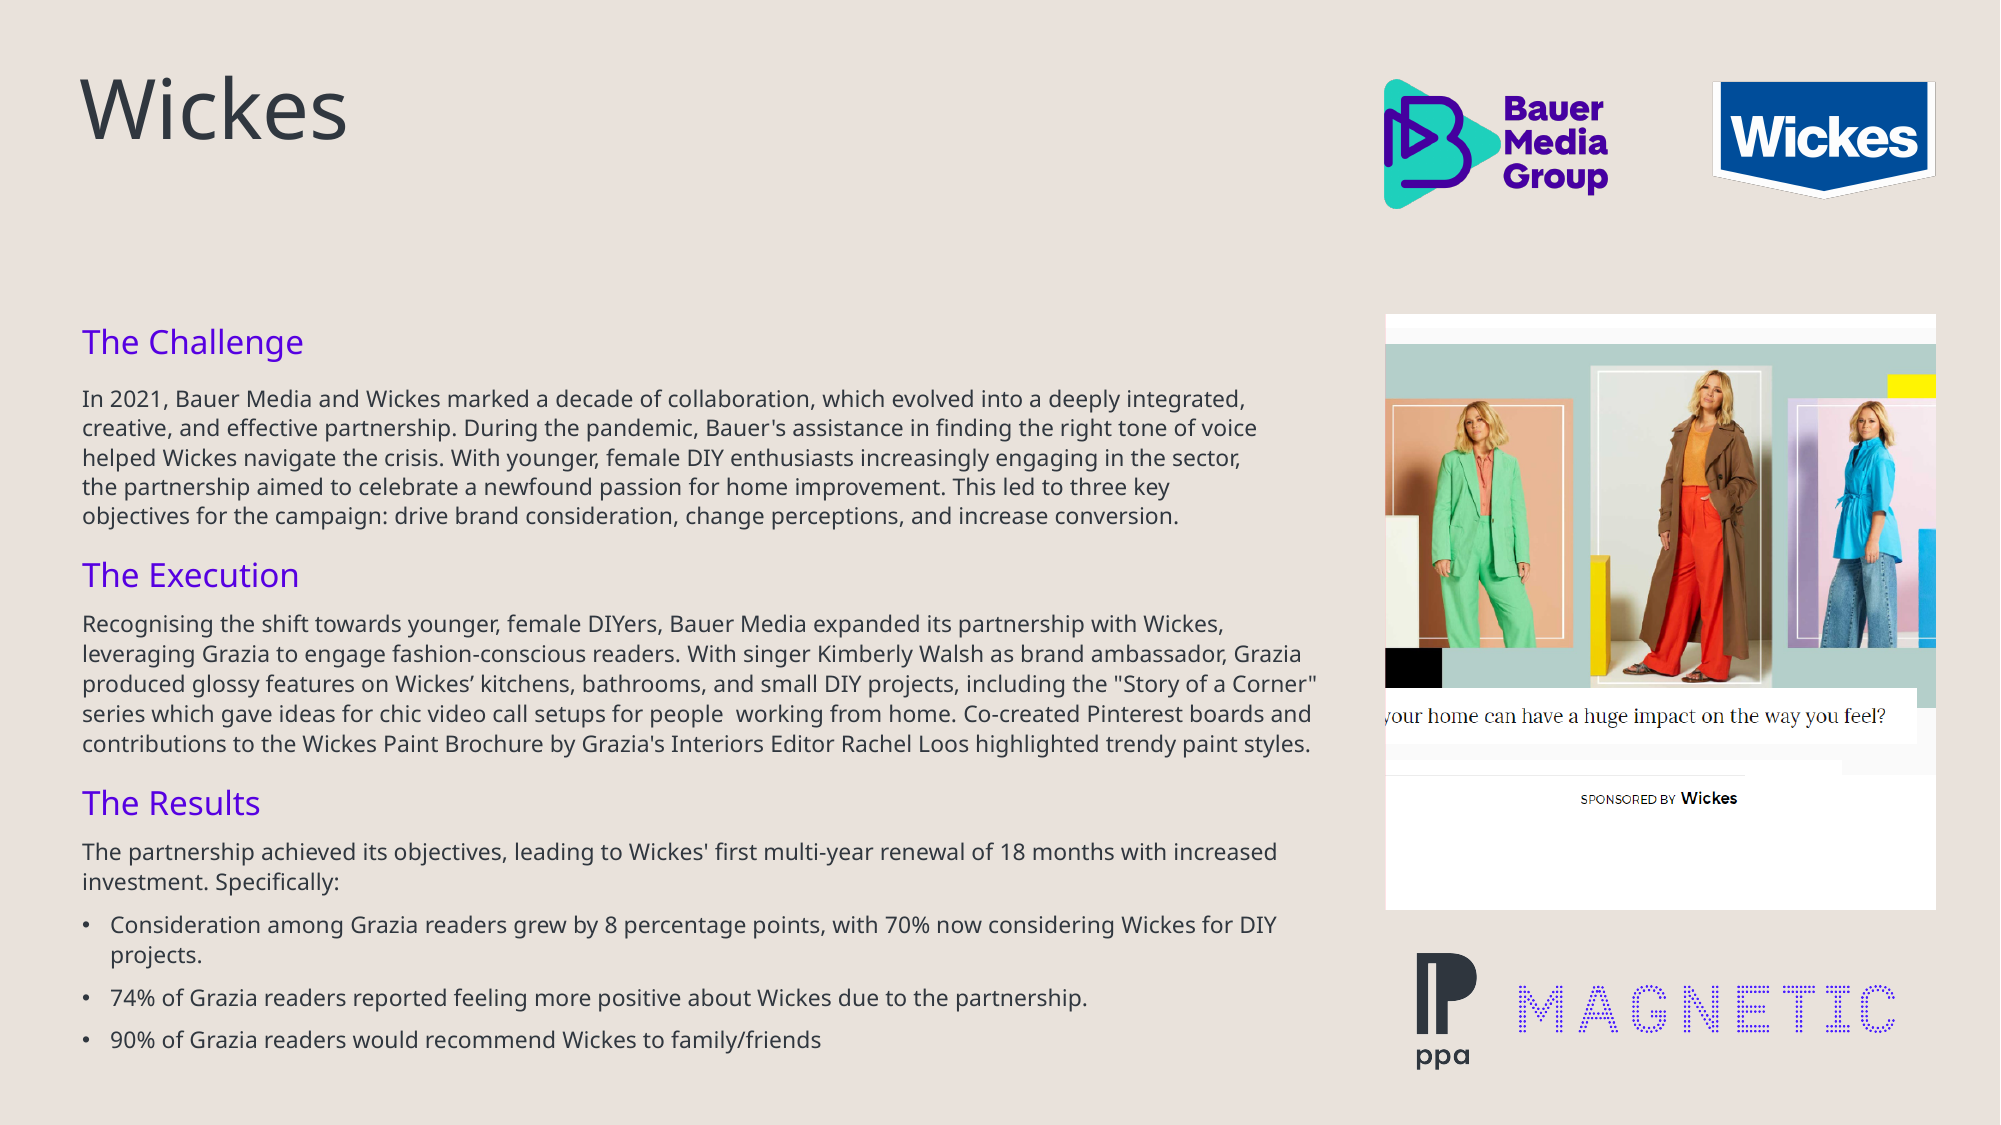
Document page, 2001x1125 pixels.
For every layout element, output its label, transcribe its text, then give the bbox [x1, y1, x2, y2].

list The Challenge In 2021, Bauer Media and Wickes marked a decade of collaboration, which evolved into a deeply integrated, creative, and effective partnership. During the pandemic, Bauer's assistance in finding the right tone of voice helped Wickes navigate the crisis. With younger, female DIY enthusiasts increasingly engaging in the sector, the partnership aimed to celebrate a newfound passion for home improvement. This led to three key objectives for the campaign: drive brand consideration, change perceptions, and increase conversion. The Execution Recognising the shift towards younger, female DIYers, Bauer Media expanded its partnership with Wickes, leveraging Grazia to engage fashion-conscious readers. With singer Kimberly Walsh as brand ambassador, Grazia produced glossy features on Wickes’ kitchens, bathrooms, and small DIY projects, including the "Story of a Corner" series which gave ideas for chic video call setups for people working from home. Co-created Pinterest boards and contributions to the Wickes Paint Brochure by Grazia's Interiors Editor Rachel Loos highlighted trendy paint styles. The Results The partnership achieved its objectives, leading to Wickes' first multi-year renewal of 18 months with increased investment. Specifically: Consideration among Grazia readers grew by 8 percentage points, with 70% now considering Wickes for DIY projects. 74% of Grazia readers reported feeling more positive about Wickes due to the partnership. 90% of Grazia readers would recommend Wickes to family/friends [67, 314, 1339, 1065]
title Wickes [64, 59, 1196, 278]
picture [1385, 313, 1937, 911]
picture [1519, 985, 1895, 1033]
picture [1362, 59, 1627, 222]
picture [1711, 81, 1937, 200]
picture [1407, 944, 1485, 1077]
